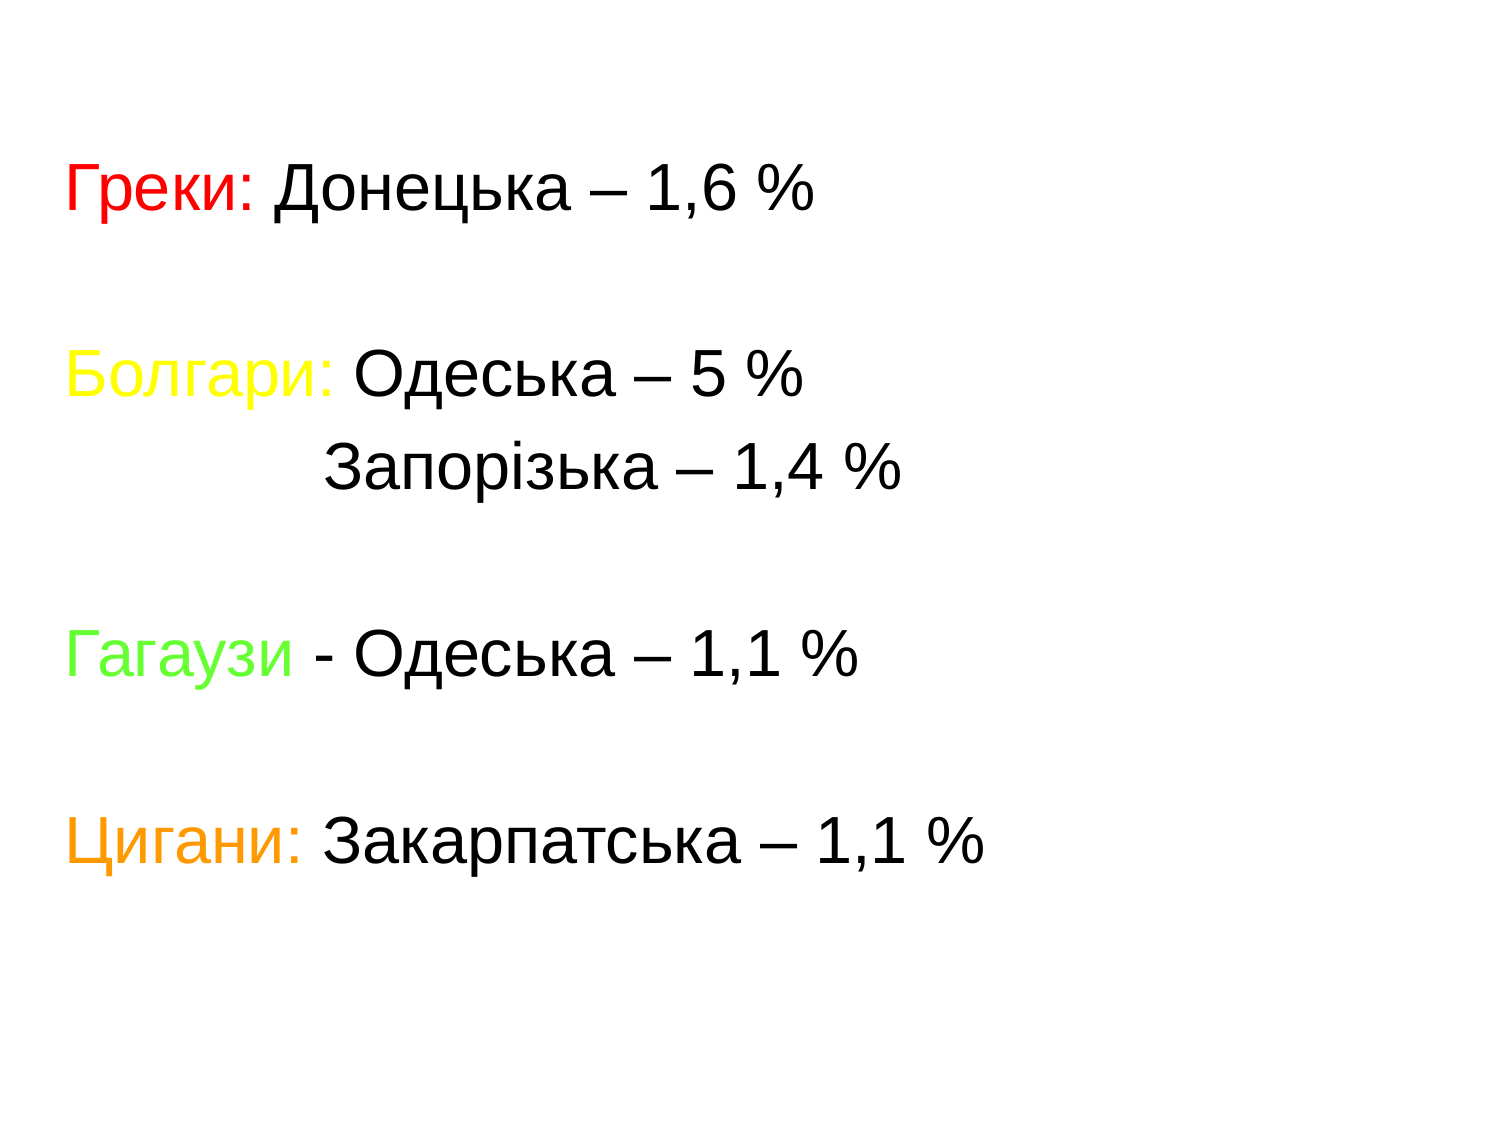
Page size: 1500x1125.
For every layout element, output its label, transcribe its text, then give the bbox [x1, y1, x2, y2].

list Греки: Донецька – 1,6 % Болгари: Одеська – 5 % Запорізька – 1,4 % Гагаузи - Одеська – 1,1 % Цигани: Закарпатська – 1,1 % [49, 42, 1451, 1083]
